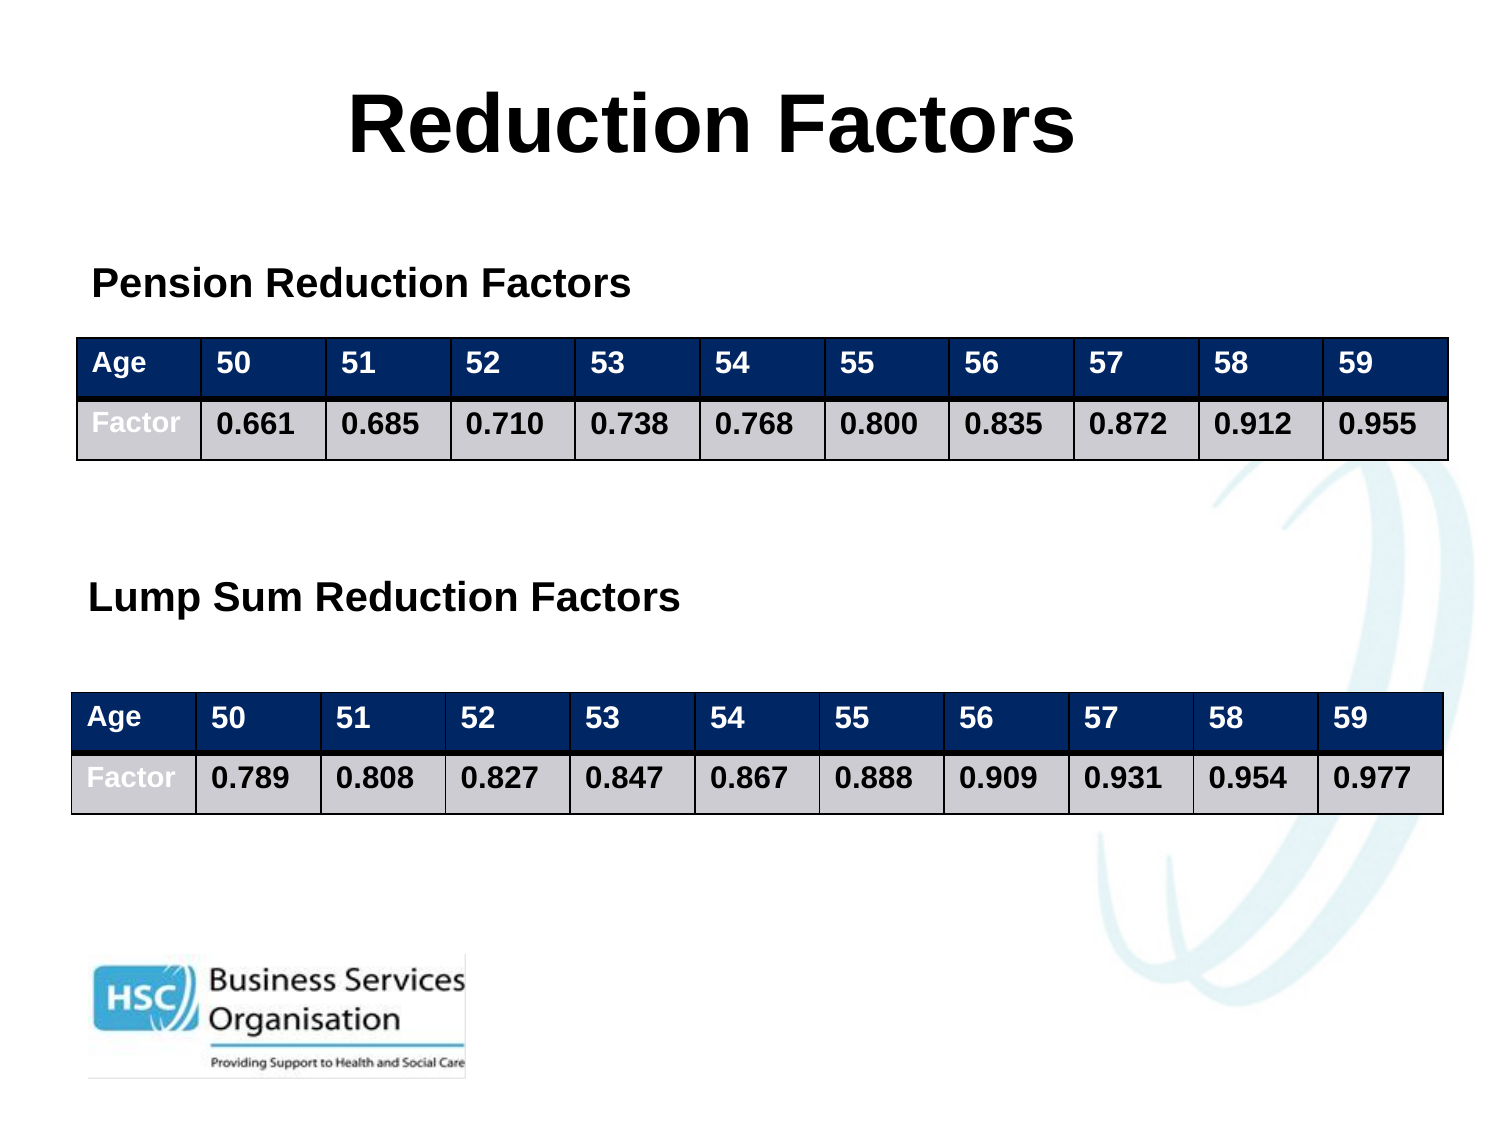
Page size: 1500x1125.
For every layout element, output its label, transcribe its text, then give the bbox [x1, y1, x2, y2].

title Reduction Factors [74, 24, 1351, 213]
table_cell 0.808 [322, 756, 445, 813]
table_header 53 [576, 339, 699, 396]
table_cell 0.710 [452, 402, 574, 459]
table_header 56 [950, 339, 1073, 396]
table_header 57 [1075, 339, 1198, 396]
table_header 57 [1070, 693, 1193, 750]
table_cell 0.977 [1319, 756, 1442, 813]
picture [88, 954, 467, 1080]
table_header 59 [1324, 339, 1447, 396]
table_cell Factor [78, 402, 200, 459]
table_cell 0.909 [945, 756, 1068, 813]
table_cell 0.888 [820, 756, 943, 813]
table_cell 0.931 [1070, 756, 1193, 813]
table_header 59 [1319, 693, 1442, 750]
table_cell 0.912 [1200, 402, 1322, 459]
table_cell 0.867 [696, 756, 819, 813]
table_header 53 [571, 693, 694, 750]
table_header 58 [1194, 693, 1317, 750]
table_cell 0.685 [327, 402, 450, 459]
picture [1059, 414, 1481, 1017]
table_cell 0.827 [446, 756, 569, 813]
table_cell 0.872 [1075, 402, 1198, 459]
table_cell 0.800 [826, 402, 948, 459]
table_header 50 [197, 693, 320, 750]
table_header 52 [452, 339, 574, 396]
table_header 51 [327, 339, 450, 396]
table_cell Factor [72, 756, 195, 813]
table_cell 0.789 [197, 756, 320, 813]
text_box Pension Reduction Factors [76, 248, 727, 314]
table_cell 0.954 [1194, 756, 1317, 813]
table_header Age [72, 693, 195, 750]
table_header 58 [1200, 339, 1322, 396]
table_header 50 [202, 339, 325, 396]
text_box Lump Sum Reduction Factors [73, 562, 723, 628]
table_cell 0.835 [950, 402, 1073, 459]
table_header 54 [701, 339, 824, 396]
table_header 51 [322, 693, 445, 750]
table_cell 0.847 [571, 756, 694, 813]
table_cell 0.661 [202, 402, 325, 459]
table_header 54 [696, 693, 819, 750]
table_header 56 [945, 693, 1068, 750]
table_header 55 [820, 693, 943, 750]
table_header 55 [826, 339, 948, 396]
table_header 52 [446, 693, 569, 750]
table_cell 0.738 [576, 402, 699, 459]
table_cell 0.955 [1324, 402, 1447, 459]
table_header Age [78, 339, 200, 396]
table_cell 0.768 [701, 402, 824, 459]
